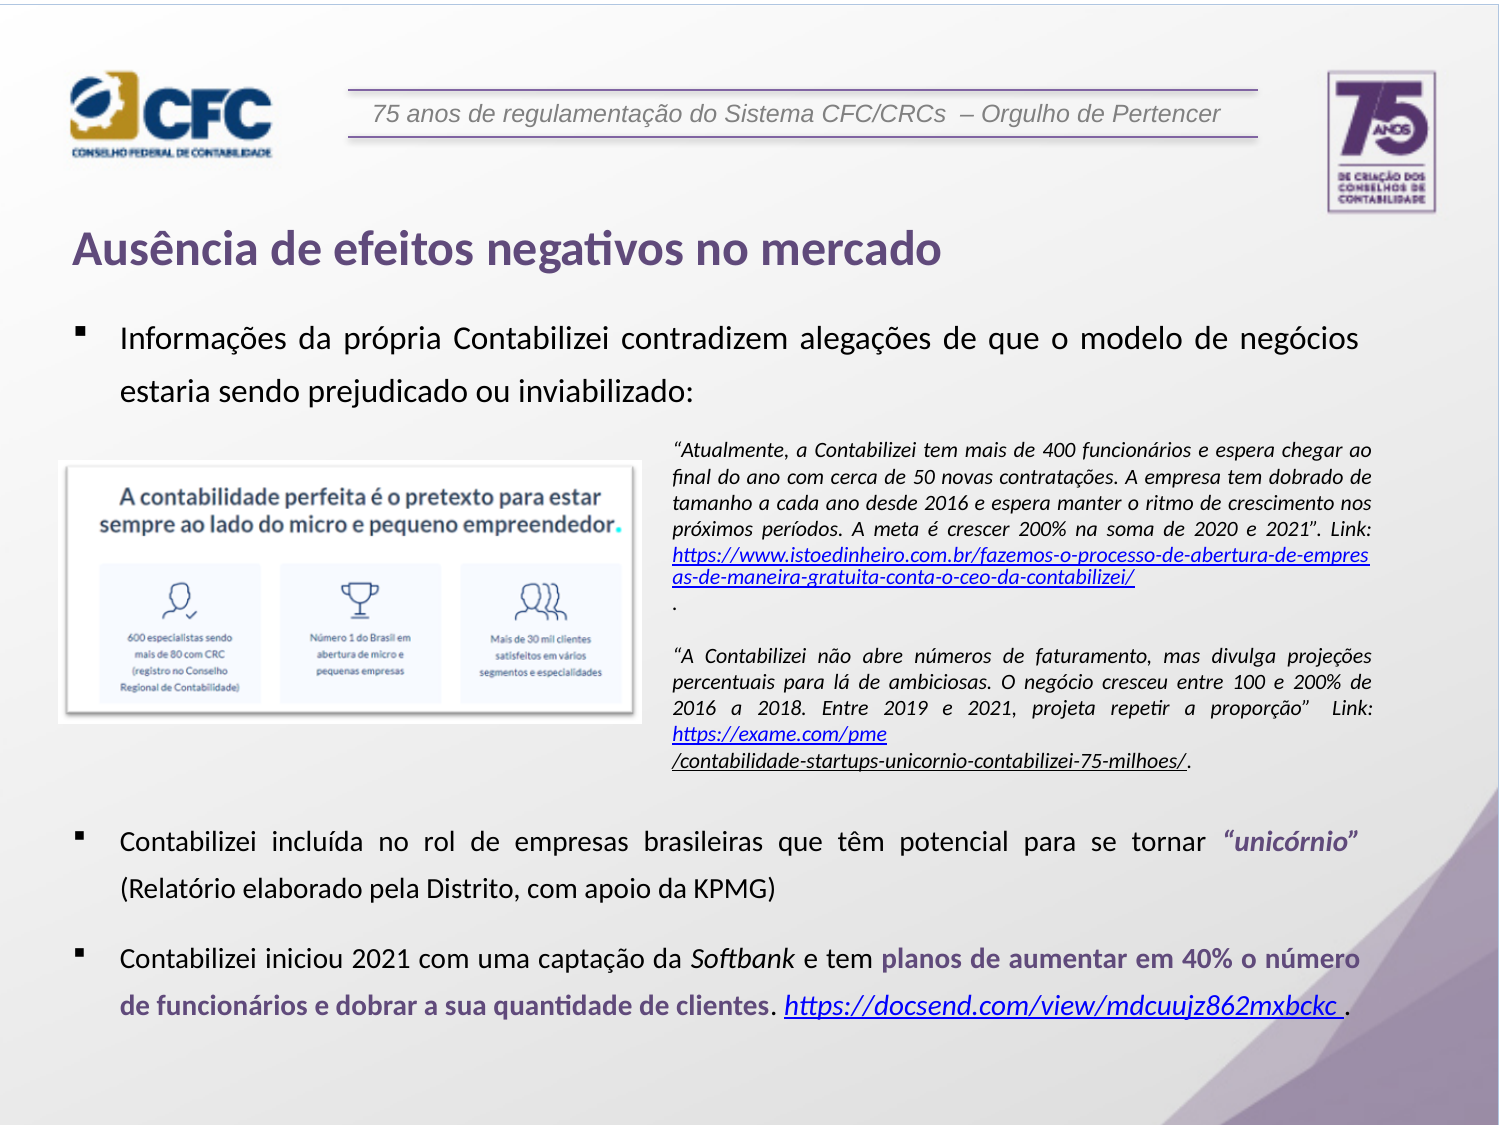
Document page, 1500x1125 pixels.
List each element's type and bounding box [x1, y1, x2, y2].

text_box [288, 89, 1306, 138]
picture [0, 4, 1499, 1125]
